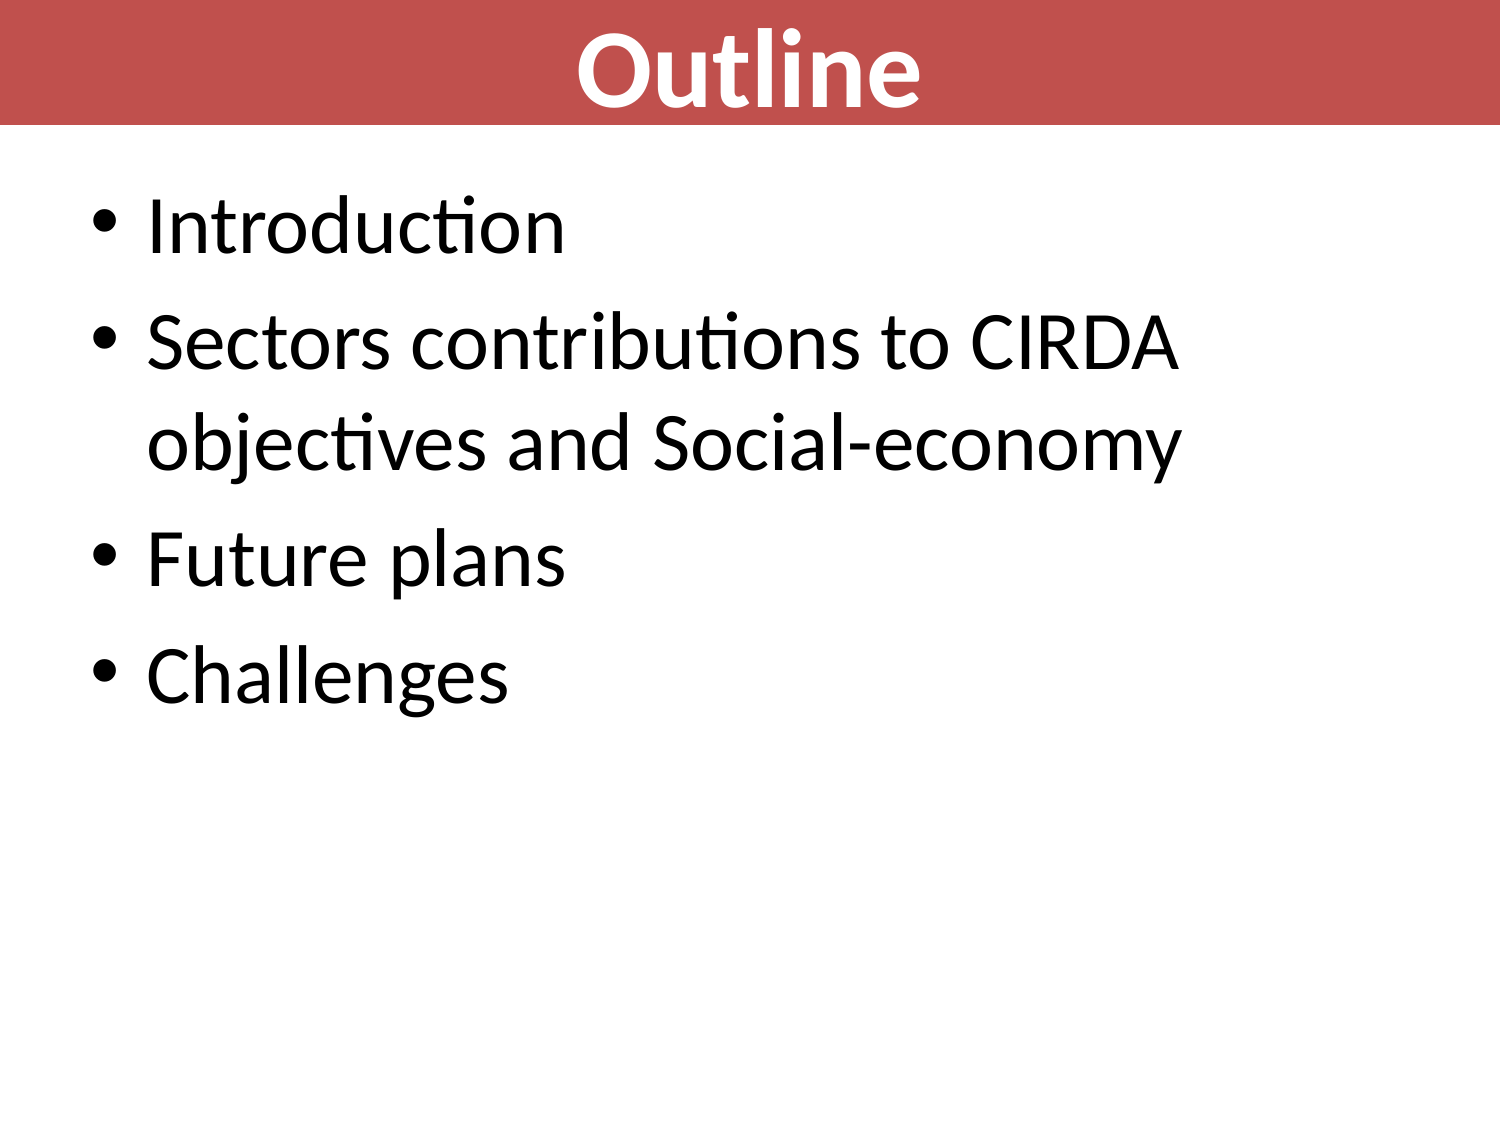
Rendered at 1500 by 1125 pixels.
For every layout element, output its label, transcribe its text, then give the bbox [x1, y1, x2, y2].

list Introduction Sectors contributions to CIRDA objectives and Social-economy Future plans Challenges [74, 162, 1426, 1006]
title Outline [0, 0, 1500, 126]
